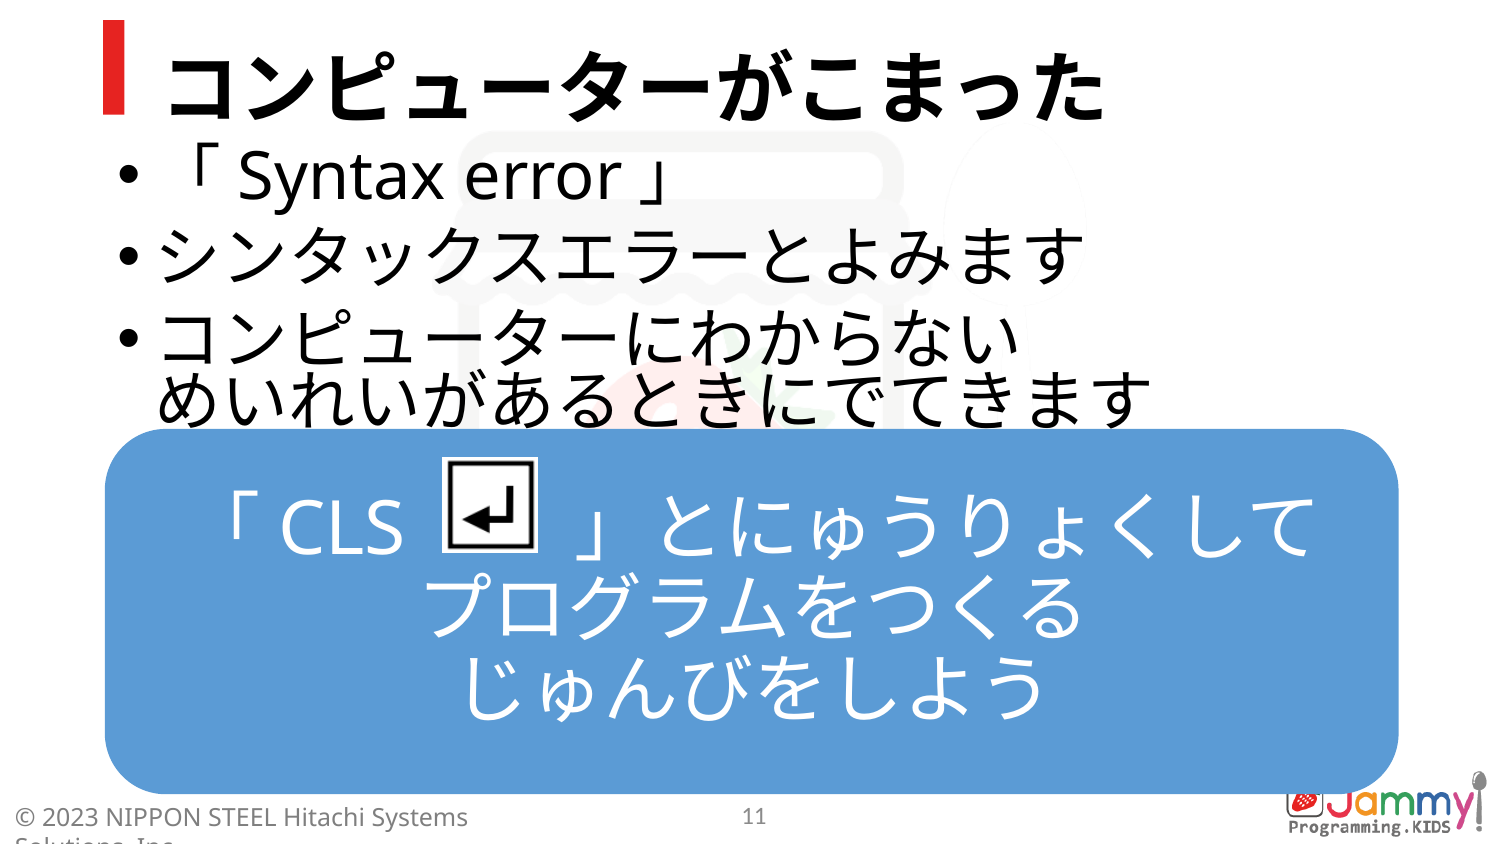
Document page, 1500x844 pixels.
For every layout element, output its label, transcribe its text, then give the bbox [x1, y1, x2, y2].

picture [442, 457, 538, 553]
list 「Syntax error」 シンタックスエラーとよみます コンピューターにわからない めいれいがあるときにでてきます [102, 144, 1397, 363]
title コンピューターがこまった [142, 23, 1397, 131]
picture [1281, 763, 1490, 837]
slide_number 11 [585, 794, 923, 835]
list 「CLS 」とにゅうりょくして プログラムをつくる じゅんびをしよう [142, 428, 1365, 795]
